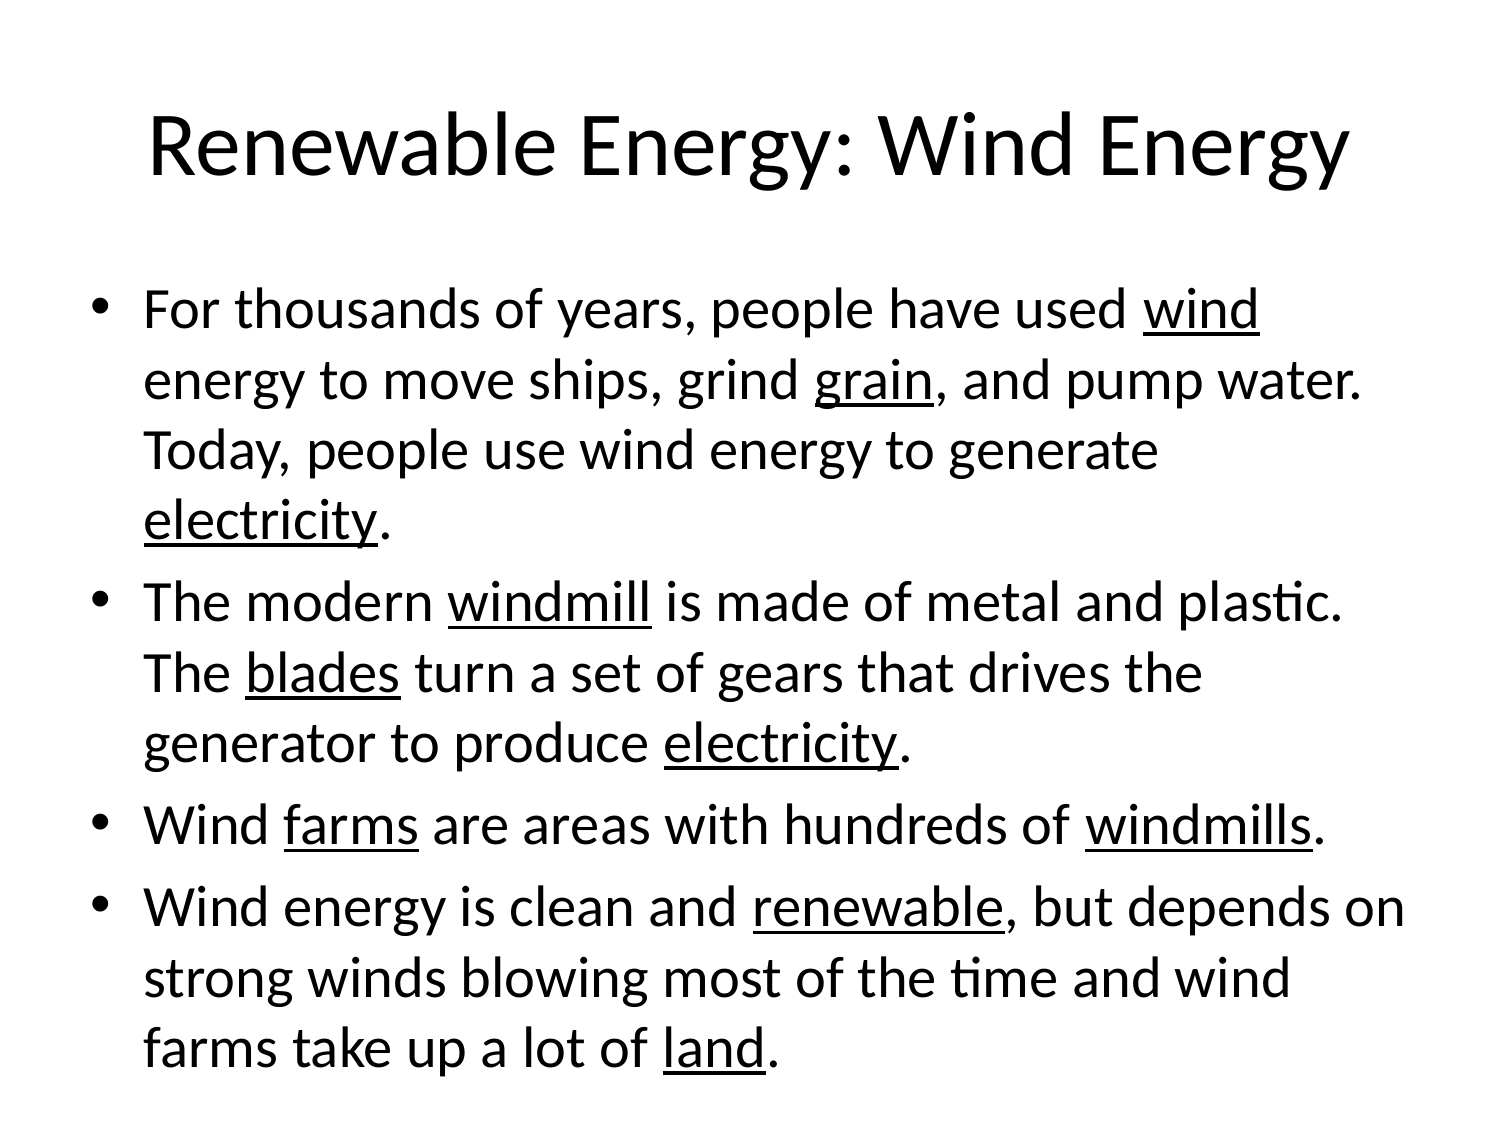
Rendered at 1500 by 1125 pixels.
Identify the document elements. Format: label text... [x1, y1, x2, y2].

list For thousands of years, people have used wind energy to move ships, grind grain, and pump water. Today, people use wind energy to generate electricity. The modern windmill is made of metal and plastic. The blades turn a set of gears that drives the generator to produce electricity. Wind farms are areas with hundreds of windmills. Wind energy is clean and renewable, but depends on strong winds blowing most of the time and wind farms take up a lot of land. [75, 262, 1425, 1088]
title Renewable Energy: Wind Energy [75, 45, 1425, 233]
